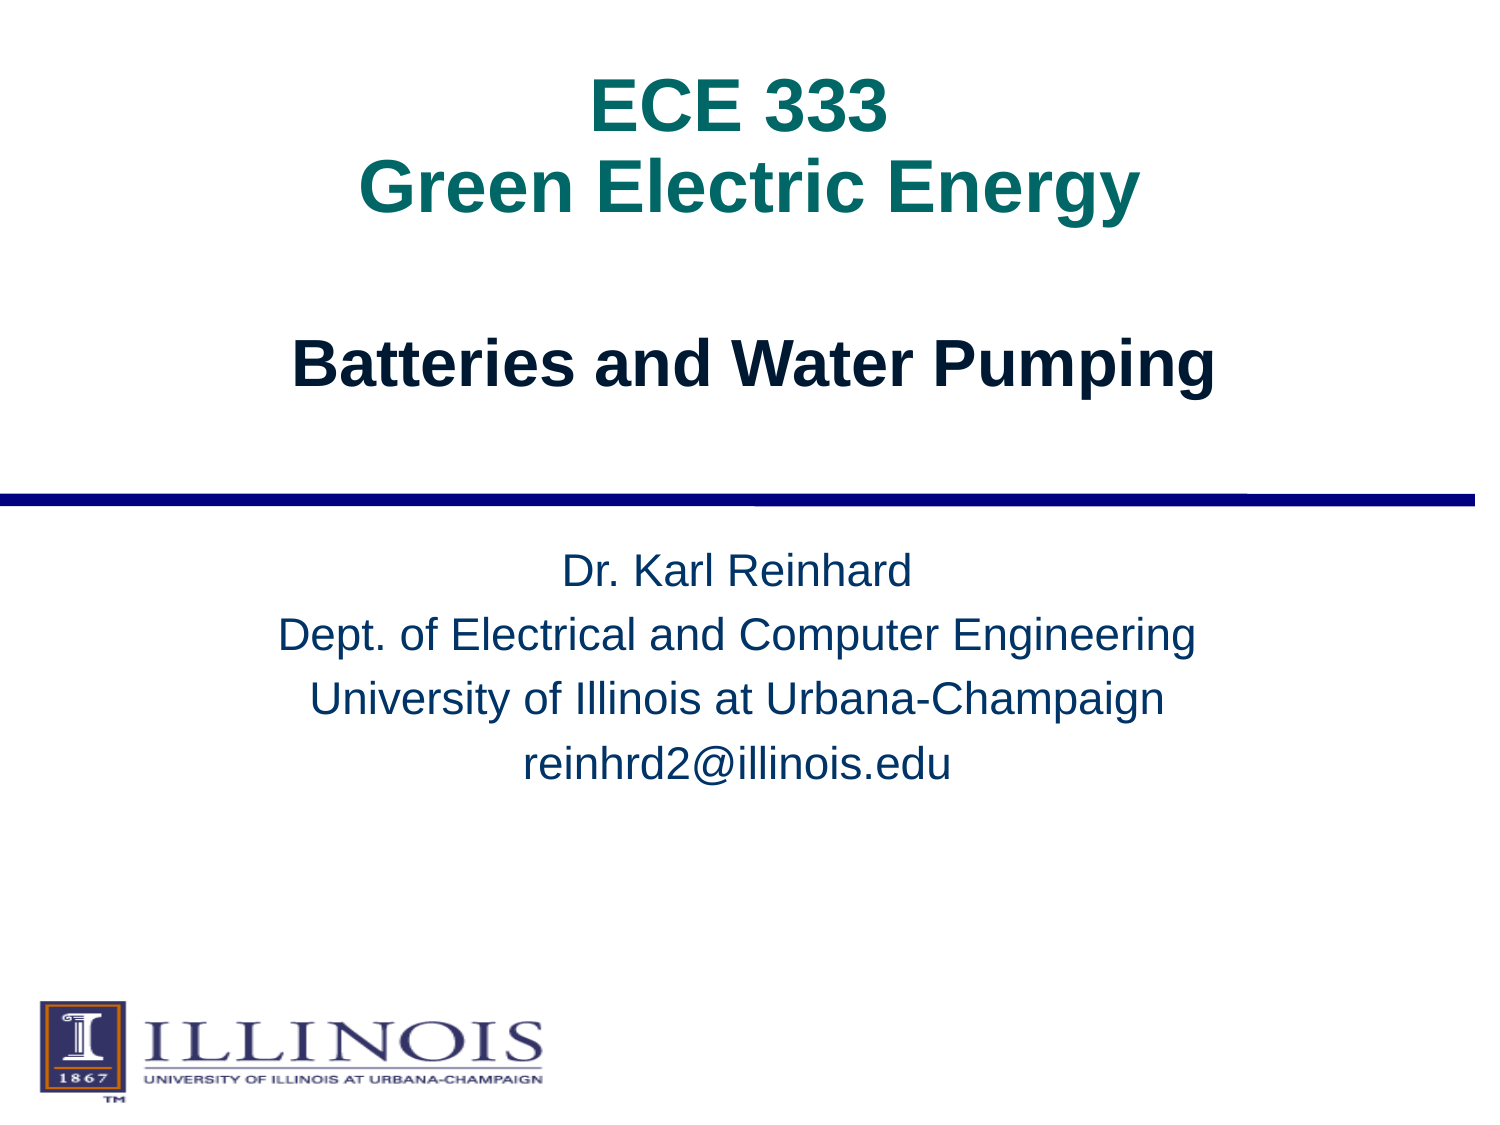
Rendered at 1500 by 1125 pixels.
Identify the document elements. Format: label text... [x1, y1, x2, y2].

text_box Batteries and Water Pumping [42, 311, 1468, 407]
title ECE 333 Green Electric Energy [0, 12, 1500, 283]
subtitle Dr. Karl Reinhard Dept. of Electrical and Computer Engineering University of Illinois at Urbana-Champaign reinhrd2@illinois.edu [37, 533, 1438, 822]
picture [37, 999, 550, 1106]
